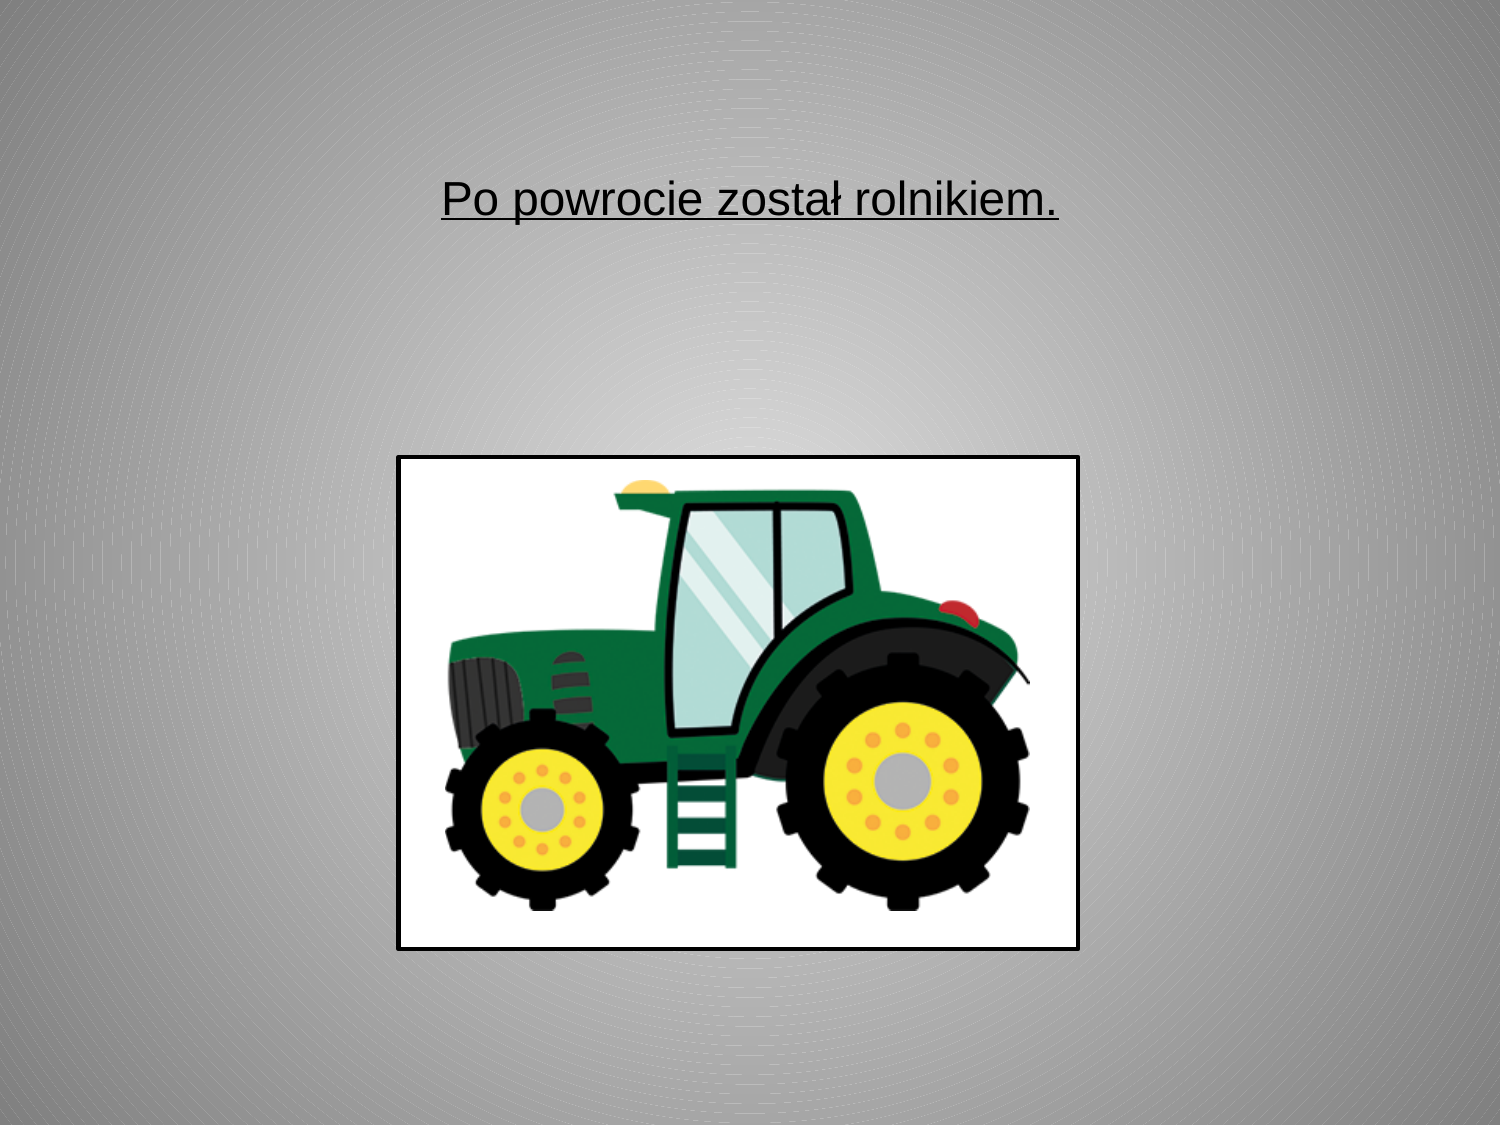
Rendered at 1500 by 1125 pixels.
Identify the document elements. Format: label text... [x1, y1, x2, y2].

title Po powrocie został rolnikiem. [75, 45, 1425, 233]
text_box [396, 455, 1080, 951]
picture [445, 480, 1030, 911]
